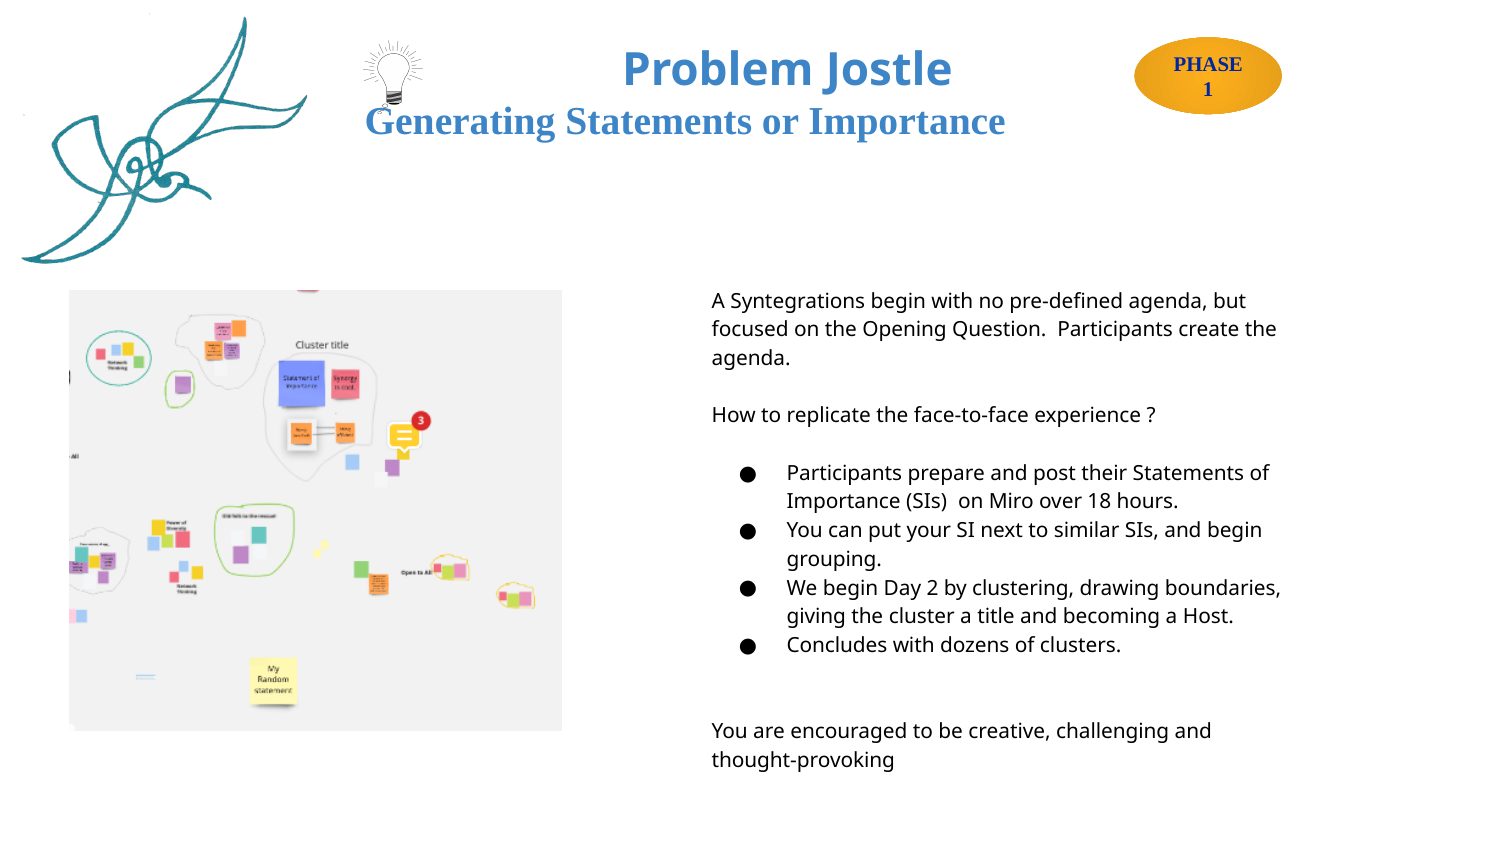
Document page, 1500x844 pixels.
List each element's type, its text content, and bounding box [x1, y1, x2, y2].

text_box PHASE 1 [1222, 38, 1282, 114]
text_box Problem Jostle Generating Statements or Importance [278, 34, 1222, 212]
picture [0, 0, 562, 731]
picture [363, 40, 423, 115]
list A Syntegrations begin with no pre-defined agenda, but focused on the Opening Question. Participants create the agenda. How to replicate the face-to-face experience ? Participants prepare and post their Statements of Importance (SIs) on Miro over 18 hours. You can put your SI next to similar SIs, and begin grouping. We begin Day 2 by clustering, drawing boundaries, giving the cluster a title and becoming a Host. Concludes with dozens of clusters. You are encouraged to be creative, challenging and thought-provoking [700, 277, 1305, 743]
